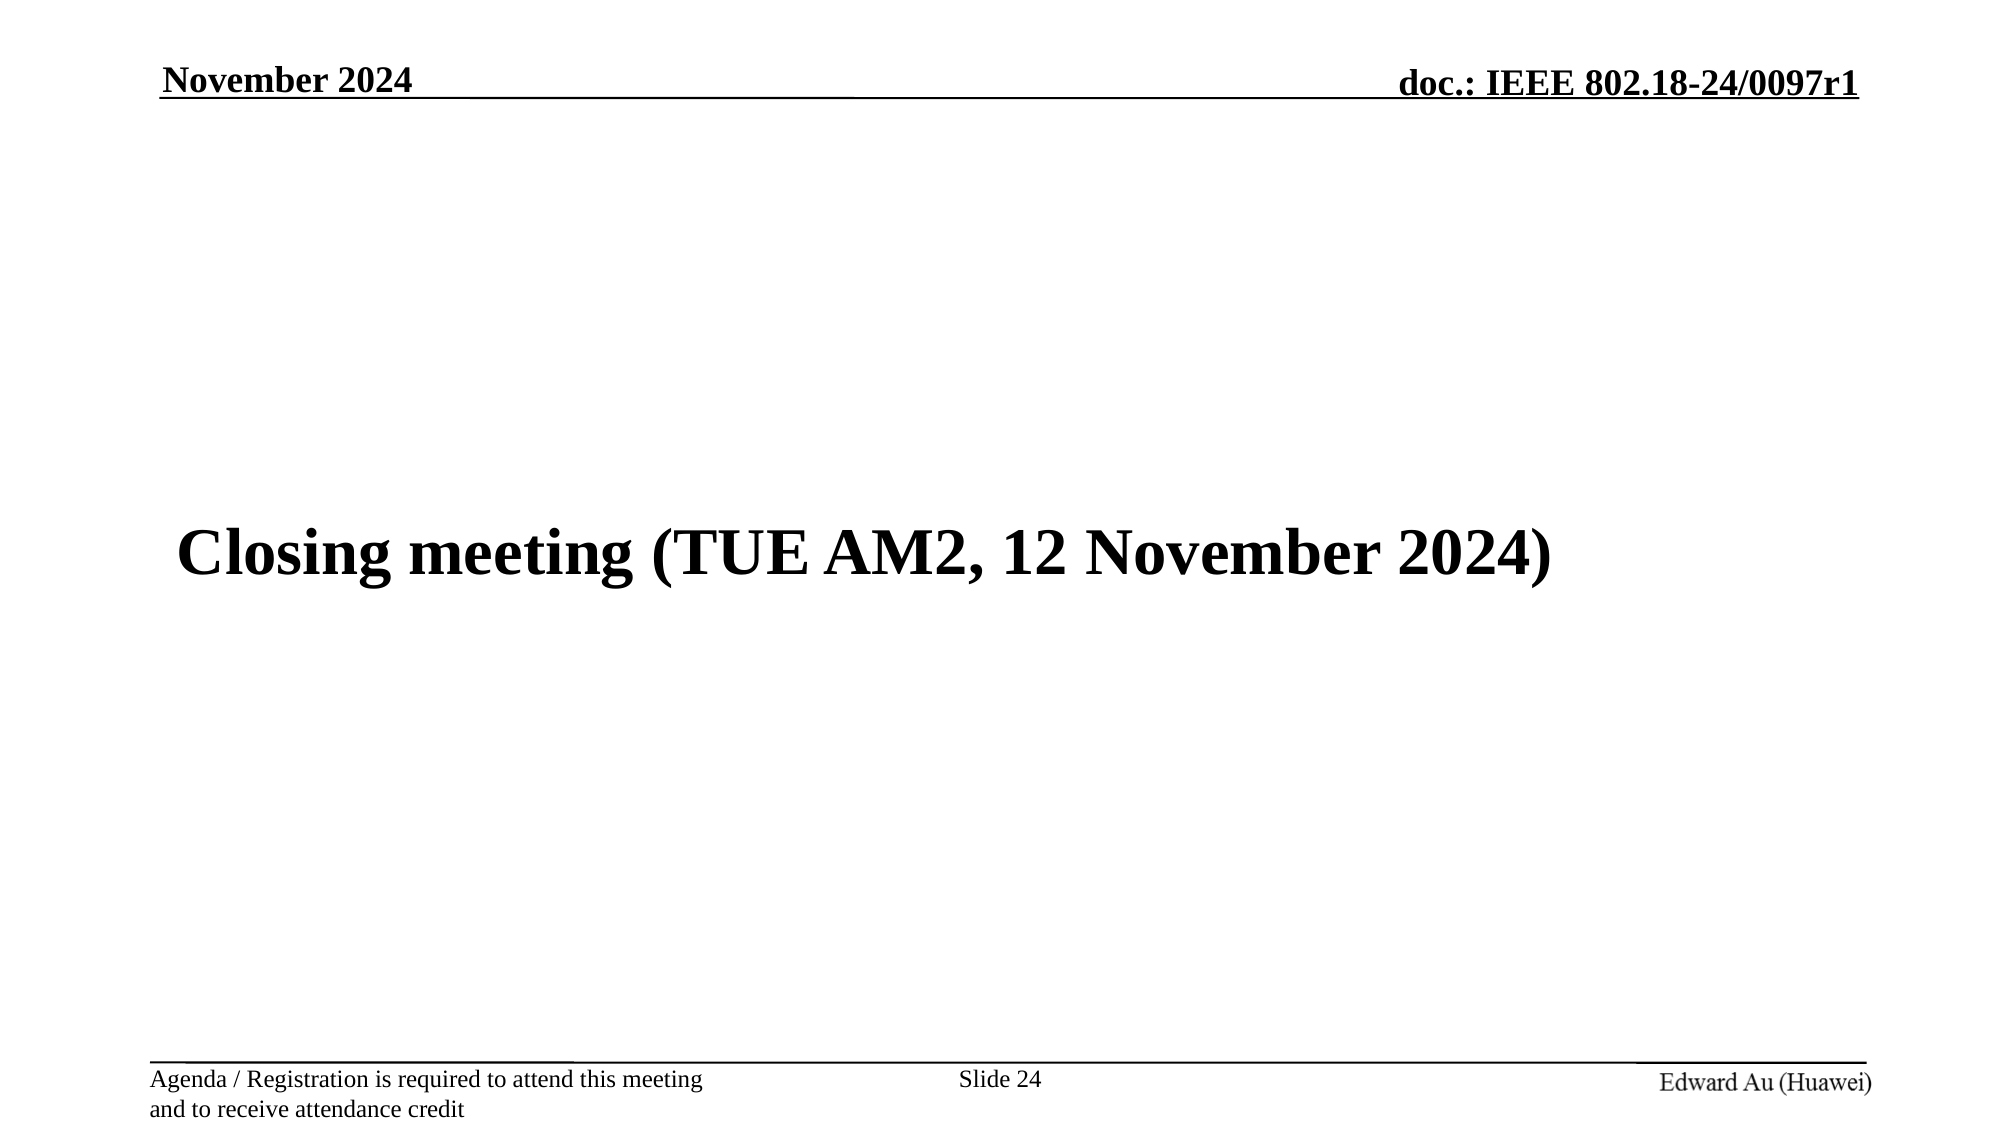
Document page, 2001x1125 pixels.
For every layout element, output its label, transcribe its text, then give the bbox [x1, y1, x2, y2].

slide_number Slide 24 [925, 1061, 1076, 1123]
picture [1174, 1058, 1887, 1113]
text_box Closing meeting (TUE AM2, 12 November 2024) [162, 500, 1675, 675]
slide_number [161, 54, 526, 101]
